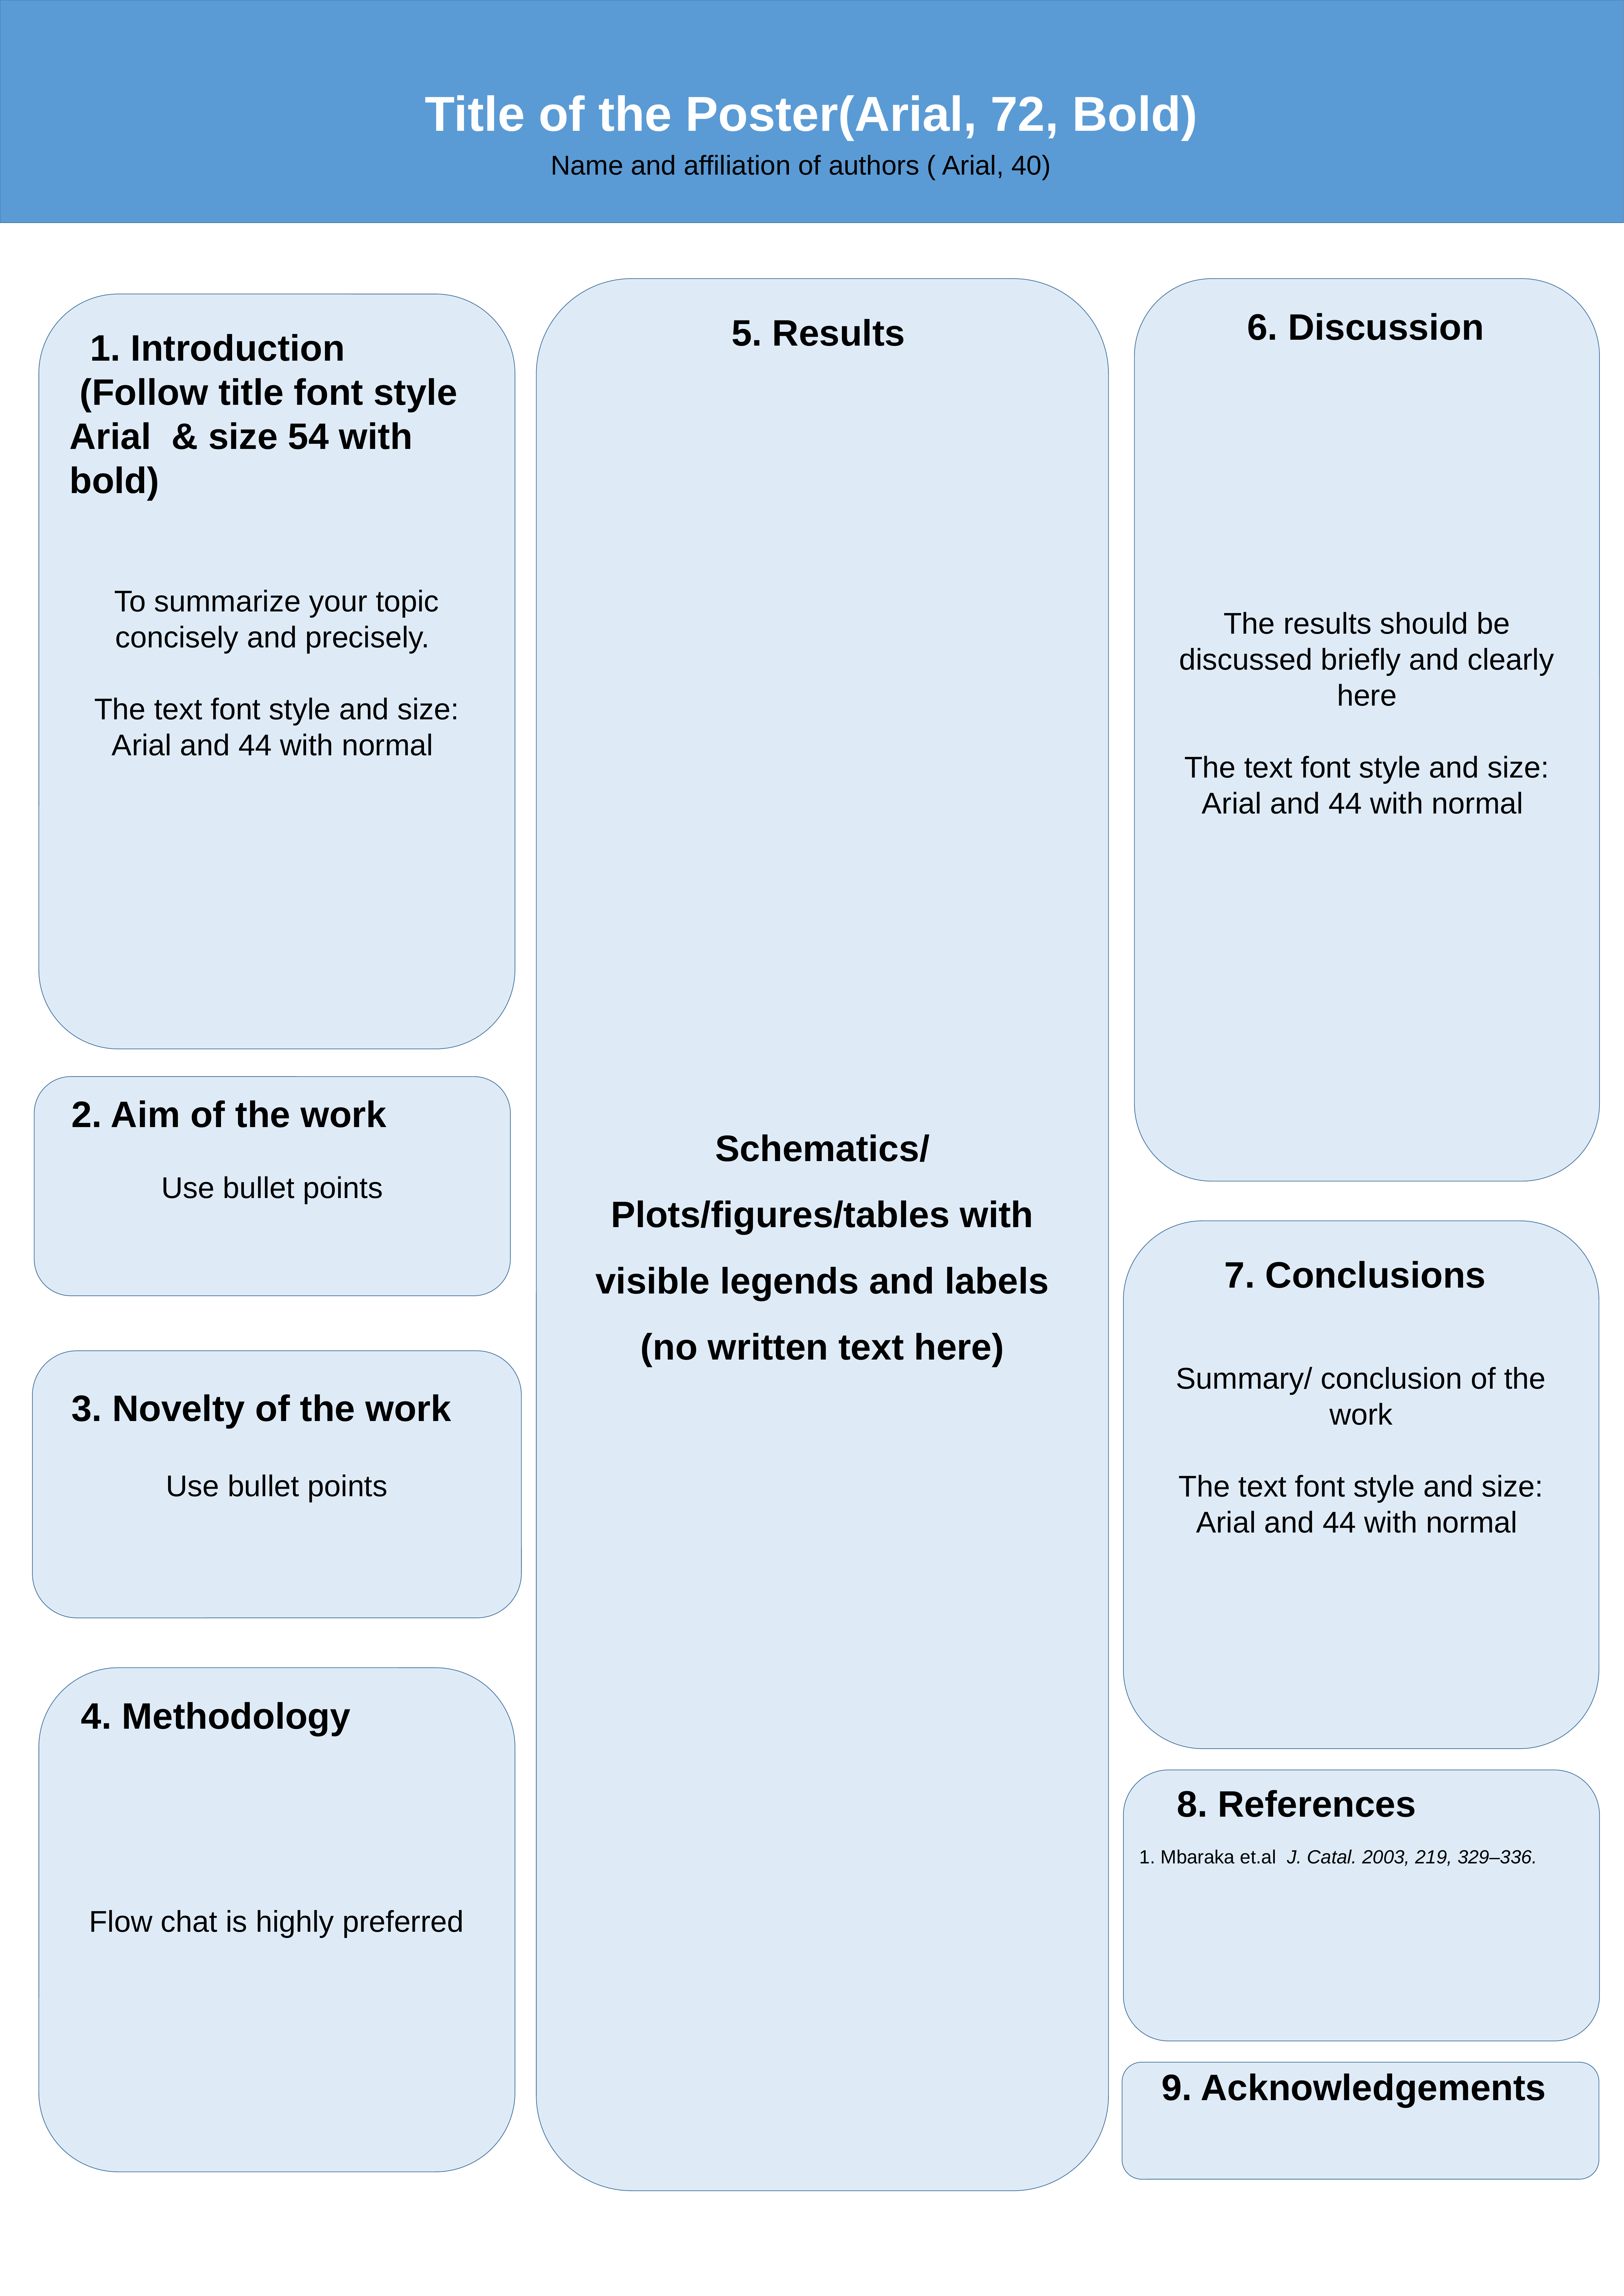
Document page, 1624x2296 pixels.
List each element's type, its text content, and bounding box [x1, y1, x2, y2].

text_box 8. References [1172, 1777, 1421, 1827]
text_box Use bullet points [32, 1350, 522, 1619]
text_box 7. Conclusions [1220, 1248, 1501, 1298]
text_box Name and affiliation of authors ( Arial, 40) [423, 145, 1179, 183]
text_box 1. Introduction (Follow title font style Arial & size 54 with bold) [64, 321, 514, 503]
text_box Flow chat is highly preferred [38, 1667, 516, 2172]
text_box 9. Acknowledgements [1156, 2061, 1551, 2110]
text_box 3. Novelty of the work [66, 1382, 456, 1431]
text_box 1. Mbaraka et.al J. Catal. 2003, 219, 329–336. [1134, 1842, 1567, 1870]
text_box 6. Discussion [1242, 300, 1499, 350]
text_box Summary/ conclusion of the work The text font style and size: Arial and 44 with normal [1123, 1220, 1599, 1749]
text_box To summarize your topic concisely and precisely. The text font style and size: Arial and 44 with normal [38, 294, 516, 1049]
text_box 2. Aim of the work [66, 1088, 392, 1137]
text_box 5. Results [727, 307, 910, 356]
text_box [1121, 2062, 1599, 2180]
text_box [1123, 1770, 1600, 2041]
text_box Use bullet points [34, 1076, 511, 1296]
text_box Schematics/ Plots/figures/tables with visible legends and labels (no written text here) [536, 278, 1109, 2191]
text_box 4. Methodology [76, 1690, 356, 1739]
text_box Title of the Poster(Arial, 72, Bold) [0, 0, 1624, 223]
text_box The results should be discussed briefly and clearly here The text font style and size: Arial and 44 with normal [1134, 278, 1600, 1182]
